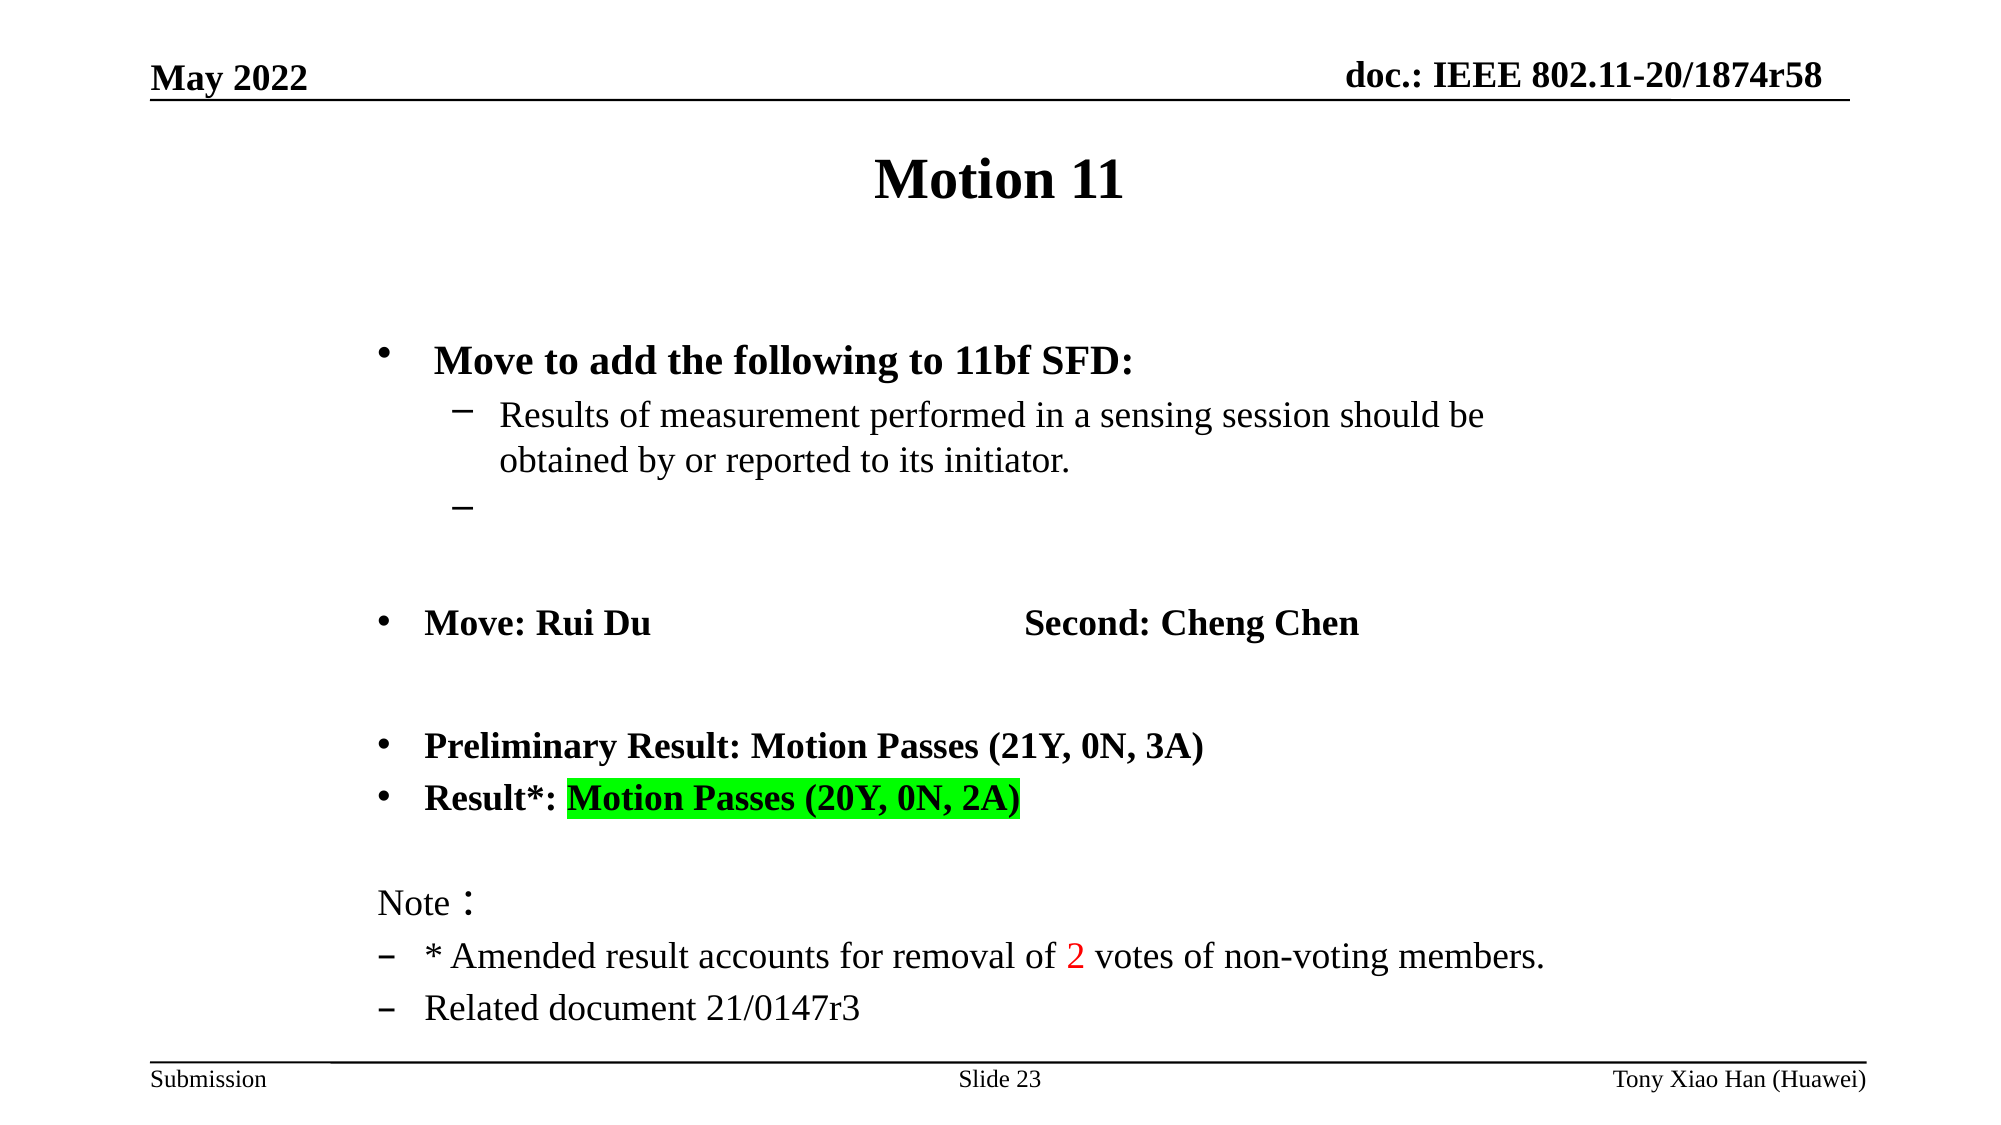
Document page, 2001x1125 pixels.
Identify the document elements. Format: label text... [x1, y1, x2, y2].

text_box Motion 11 [362, 87, 1638, 263]
text_box Move to add the following to 11bf SFD: Results of measurement performed in a sensing session should be obtained by or reported to its initiator. Move: Rui Du Second: Cheng Chen Preliminary Result: Motion Passes (21Y, 0N, 3A) Result*: Motion Passes (20Y, 0N, 2A) Note： * Amended result accounts for removal of 2 votes of non-voting members. Related document 21/0147r3 [362, 324, 1638, 1013]
